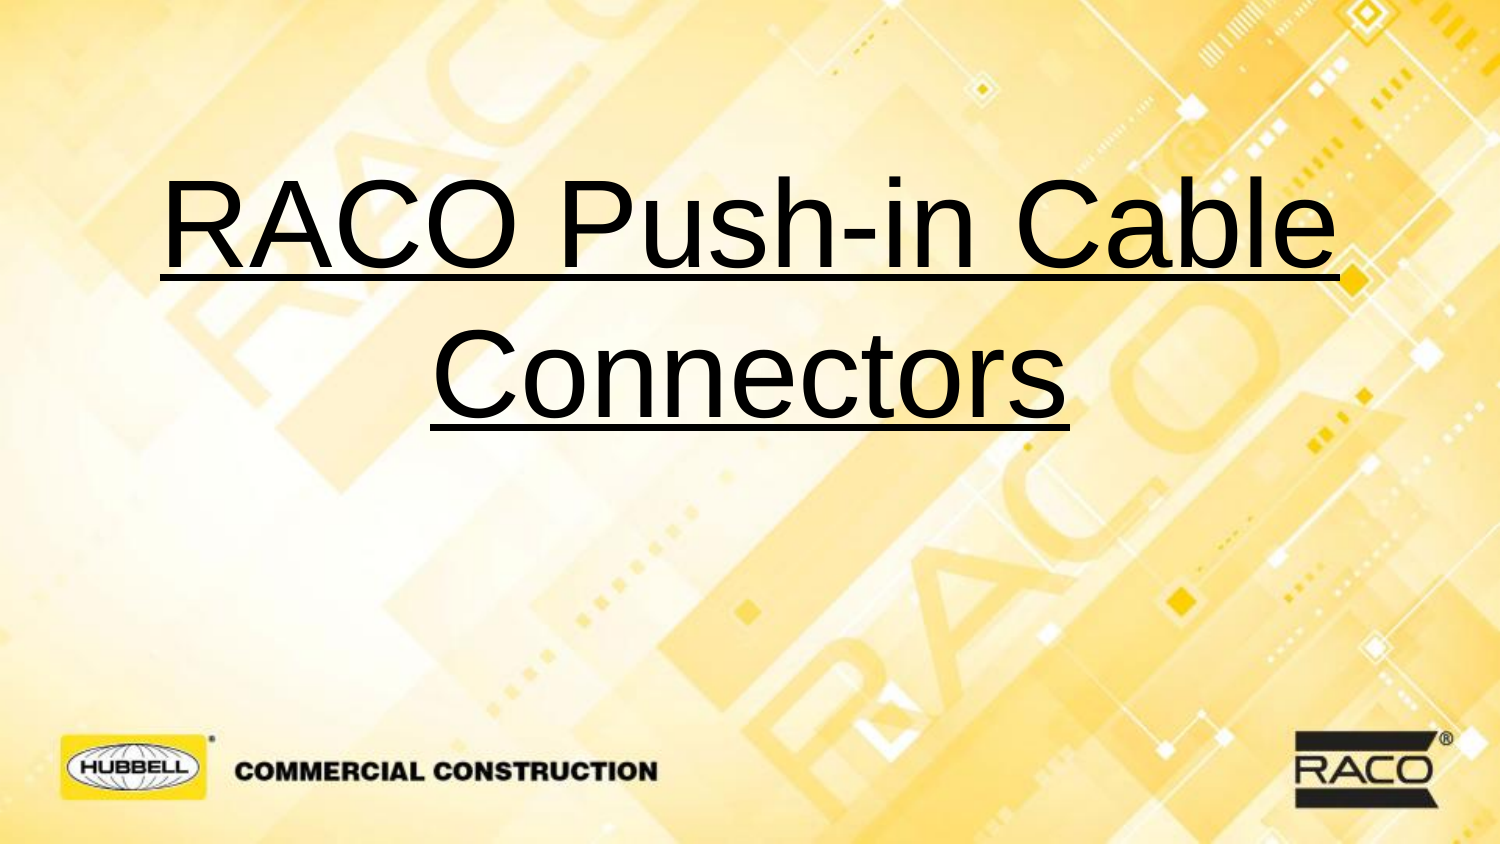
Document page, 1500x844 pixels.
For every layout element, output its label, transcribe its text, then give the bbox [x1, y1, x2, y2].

picture [0, 0, 1500, 844]
title RACO Push-in Cable Connectors [112, 262, 1388, 443]
